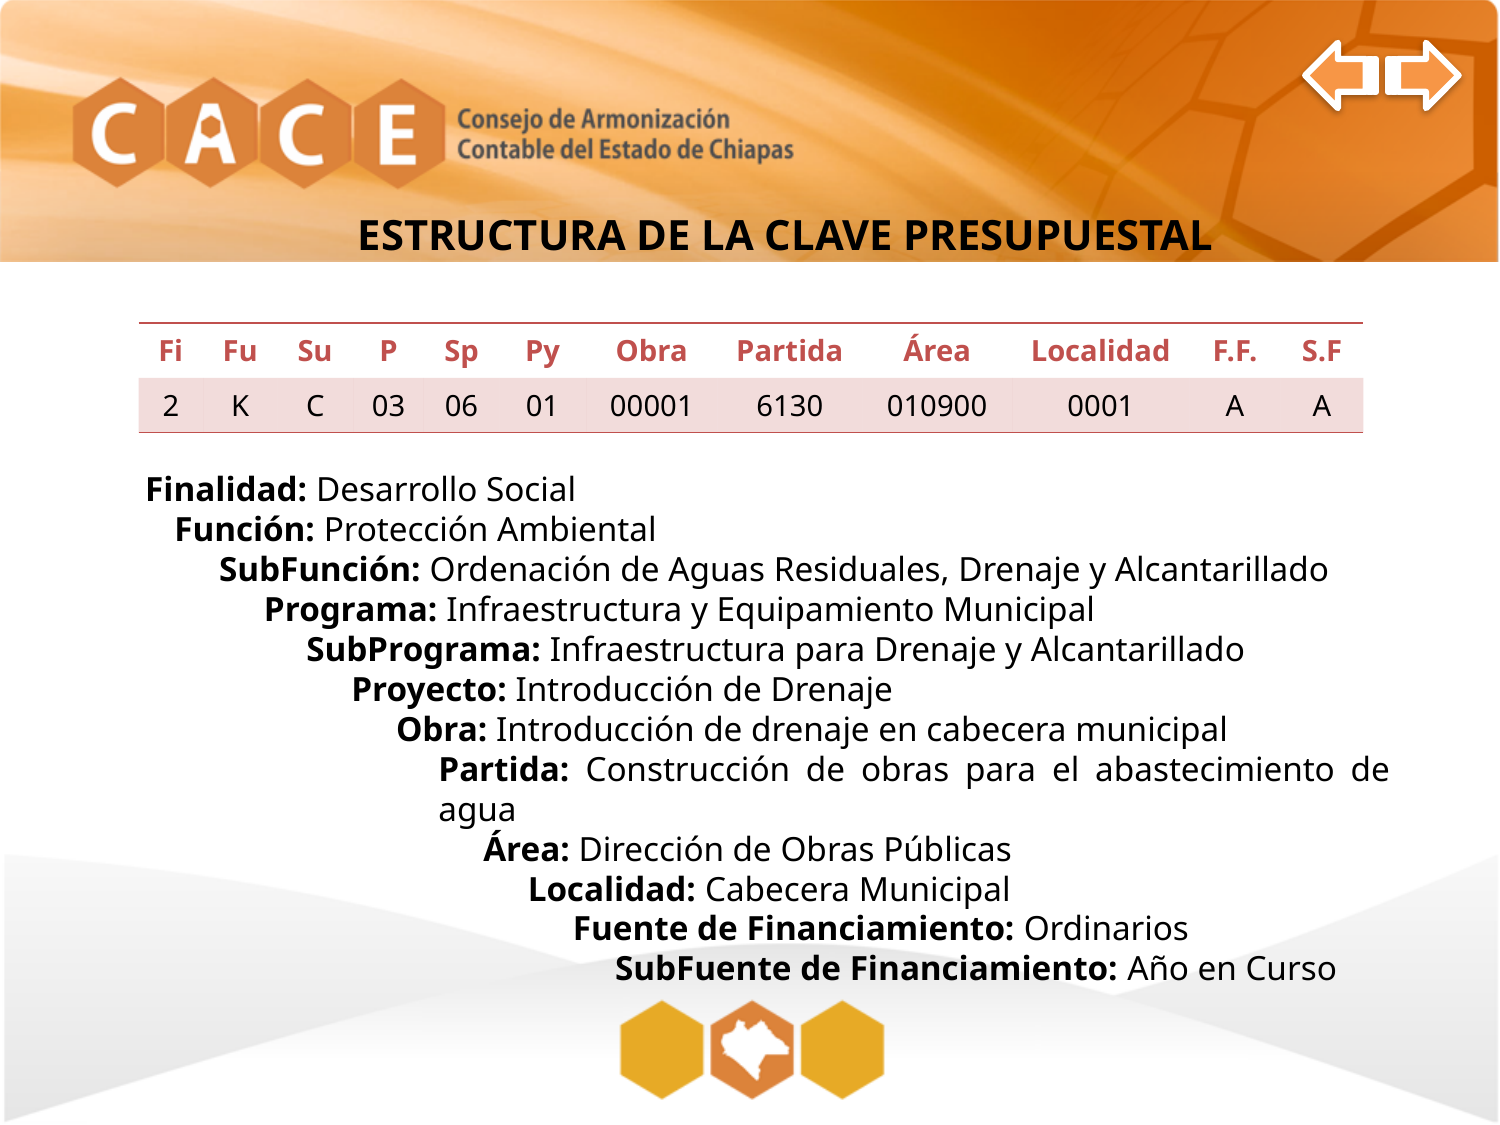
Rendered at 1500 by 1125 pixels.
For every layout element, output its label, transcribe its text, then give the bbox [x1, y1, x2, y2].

table_cell 01 [499, 378, 586, 432]
table_cell 6130 [718, 378, 862, 432]
table_header Obra [586, 324, 718, 378]
picture [0, 853, 1500, 1125]
table_header P [353, 324, 424, 378]
text_box [1385, 39, 1462, 112]
text_box Finalidad: Desarrollo Social Función: Protección Ambiental SubFunción: Ordenación de Aguas Residuales, Drenaje y Alcantarillado Programa: Infraestructura y Equipamiento Municipal SubPrograma: Infraestructura para Drenaje y Alcantarillado Proyecto: Introducción de Drenaje Obra: Introducción de drenaje en cabecera municipal Partida: Construcción de obras para el abastecimiento de agua Área: Dirección de Obras Públicas Localidad: Cabecera Municipal Fuente de Financiamiento: Ordinarios SubFuente de Financiamiento: Año en Curso [130, 461, 1407, 995]
table_cell 010900 [862, 378, 1012, 432]
picture [0, 0, 1500, 262]
table_header Localidad [1012, 324, 1190, 378]
table_header Fu [203, 324, 277, 378]
table_header F.F. [1190, 324, 1280, 378]
table_header Sp [424, 324, 499, 378]
table_header S.F [1280, 324, 1363, 378]
table_header Fi [139, 324, 203, 378]
table_cell 0001 [1012, 378, 1190, 432]
table_cell A [1190, 378, 1280, 432]
table_cell 06 [424, 378, 499, 432]
table_cell K [203, 378, 277, 432]
table_header Área [862, 324, 1012, 378]
table_cell 2 [139, 378, 203, 432]
table_header Py [499, 324, 586, 378]
table_header Su [277, 324, 353, 378]
table_cell C [277, 378, 353, 432]
title ESTRUCTURA DE LA CLAVE PRESUPUESTAL [253, 198, 1317, 270]
table_cell 03 [353, 378, 424, 432]
table_cell A [1280, 378, 1363, 432]
table_cell 00001 [586, 378, 718, 432]
text_box [1302, 39, 1379, 112]
table_header Partida [718, 324, 862, 378]
